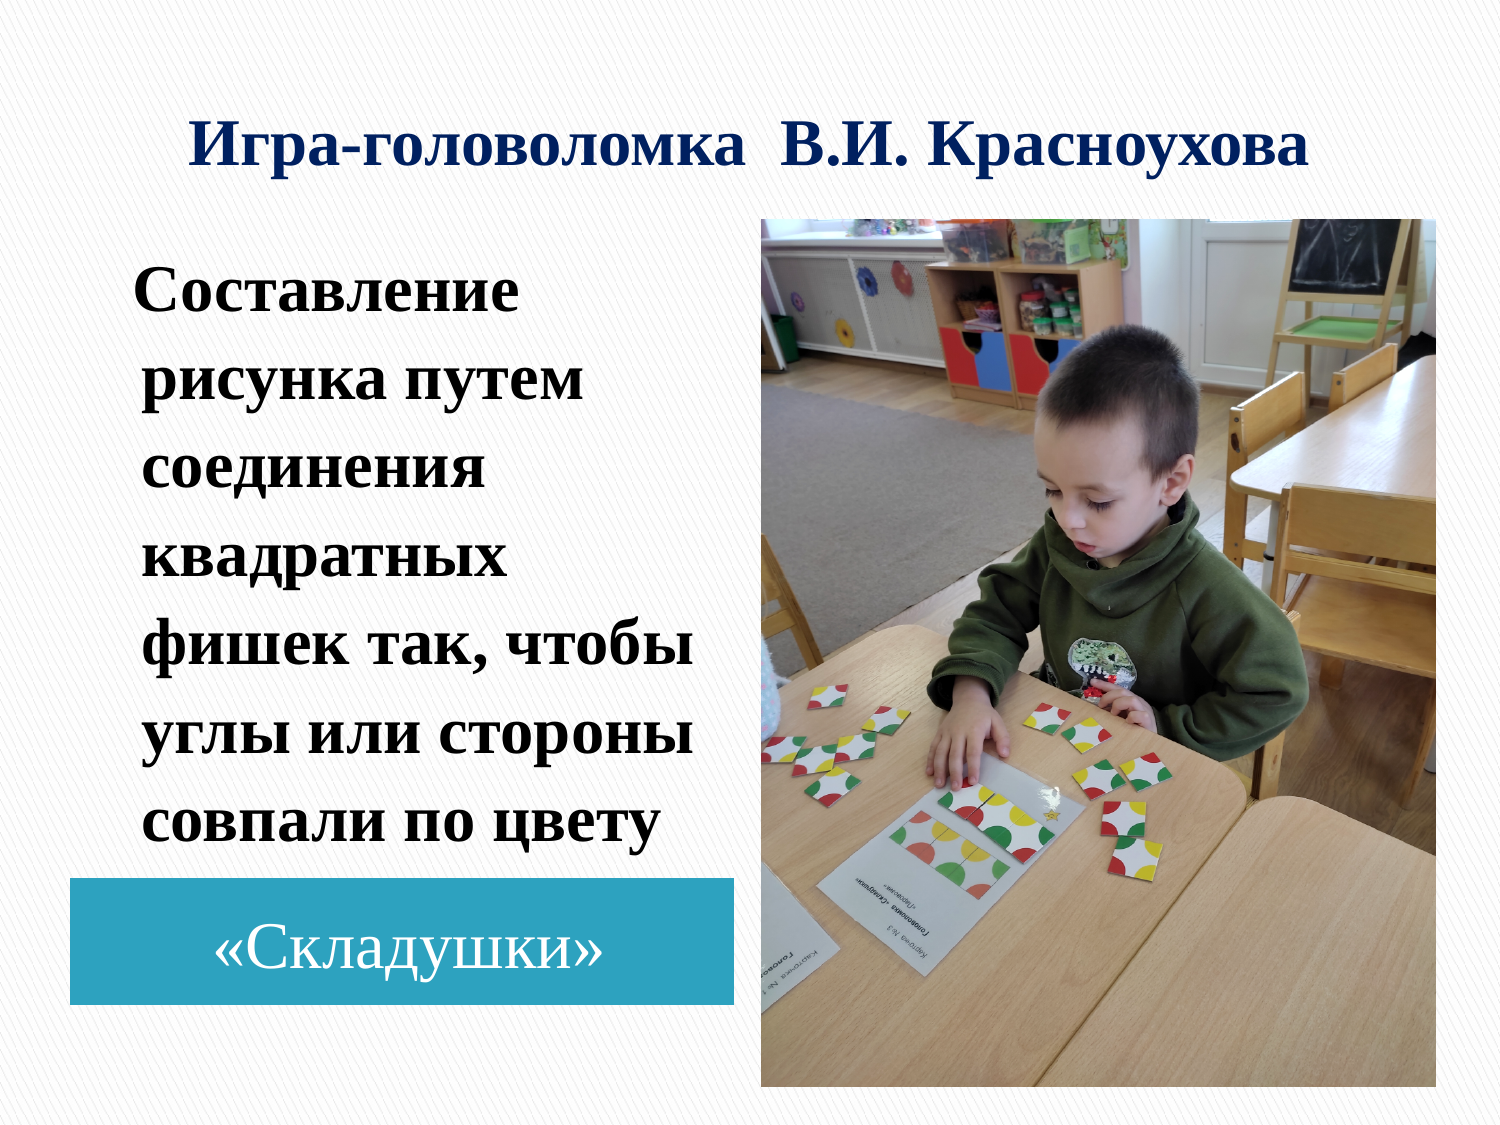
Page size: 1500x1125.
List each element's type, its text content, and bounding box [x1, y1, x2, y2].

list «Складушки» [70, 878, 734, 1005]
title Игра-головоломка В.И. Красноухова [75, 44, 1425, 233]
picture [761, 219, 1436, 1087]
list Составление рисунка путем соединения квадратных фишек так, чтобы углы или стороны совпали по цвету [75, 236, 738, 906]
